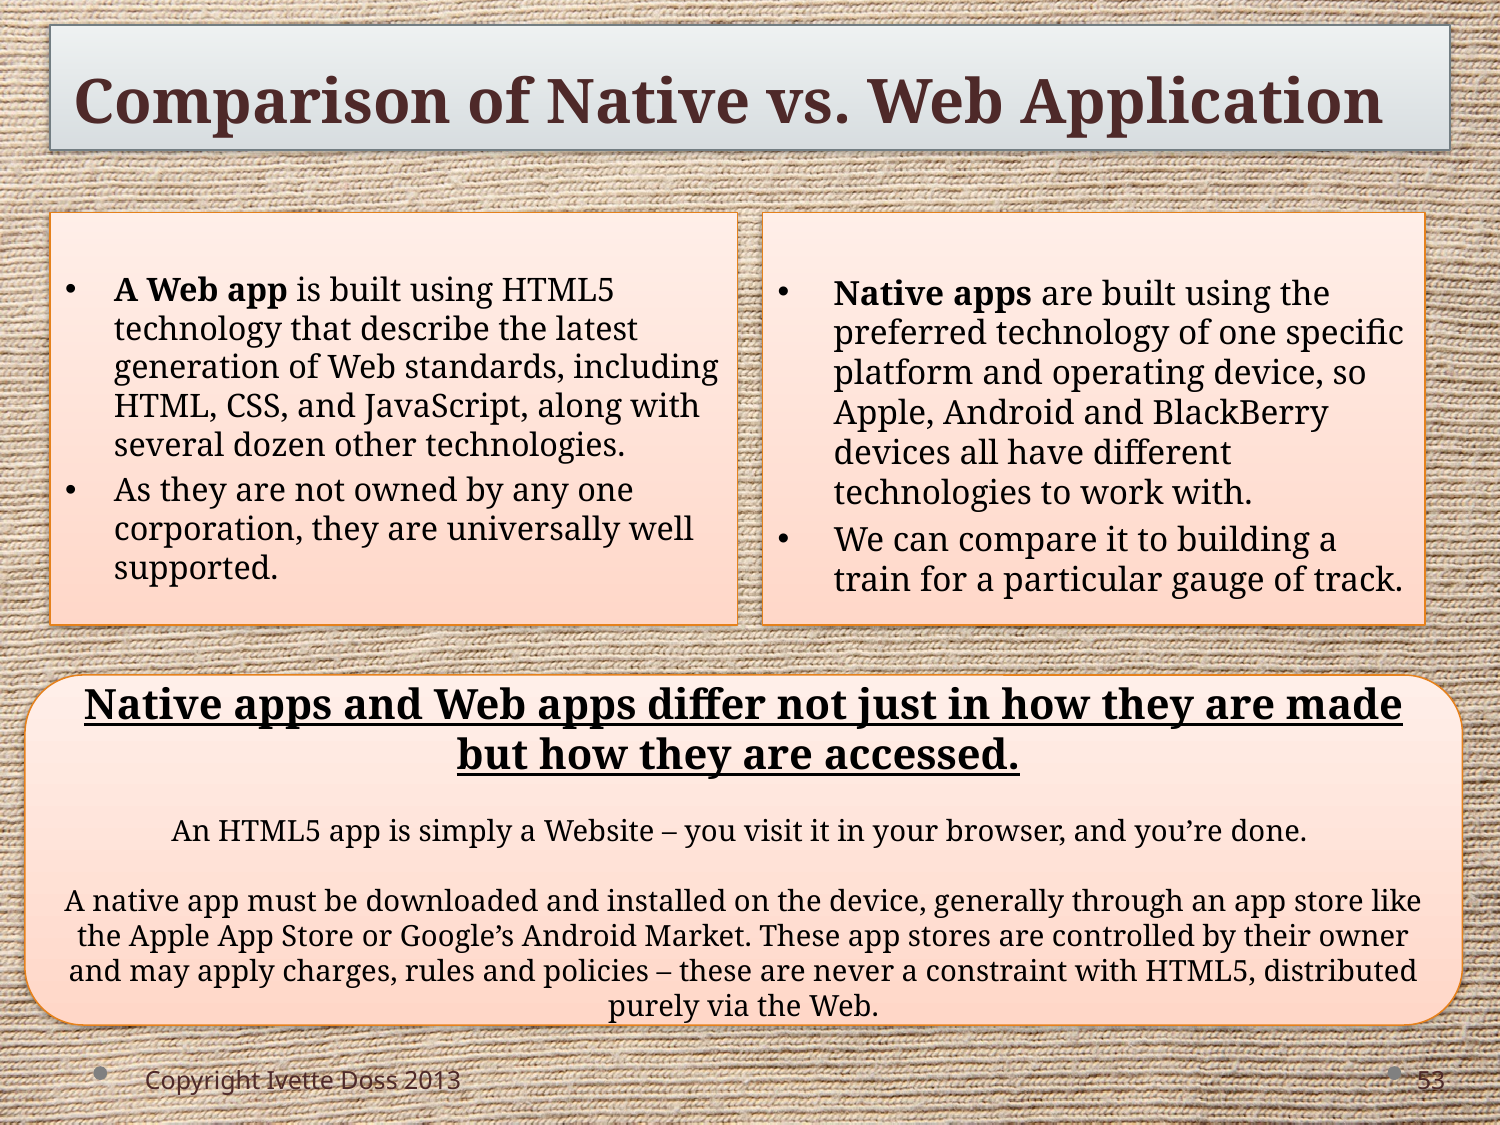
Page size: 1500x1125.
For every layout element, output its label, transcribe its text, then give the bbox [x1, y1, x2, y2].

list Native apps are built using the preferred technology of one specific platform and operating device, so Apple, Android and BlackBerry devices all have different technologies to work with. We can compare it to building a train for a particular gauge of track. [762, 212, 1426, 626]
slide_number 53 [1412, 1051, 1479, 1112]
list A Web app is built using HTML5 technology that describe the latest generation of Web standards, including HTML, CSS, and JavaScript, along with several dozen other technologies. As they are not owned by any one corporation, they are universally well supported. [49, 212, 738, 626]
footer Copyright Ivette Doss 2013 [137, 1050, 782, 1110]
text_box Native apps and Web apps differ not just in how they are made but how they are accessed. An HTML5 app is simply a Website – you visit it in your browser, and you’re done. A native app must be downloaded and installed on the device, generally through an app store like the Apple App Store or Google’s Android Market. These app stores are controlled by their owner and may apply charges, rules and policies – these are never a constraint with HTML5, distributed purely via the Web. [24, 674, 1464, 1026]
picture [0, 0, 1500, 1125]
title Comparison of Native vs. Web Application [49, 24, 1451, 151]
